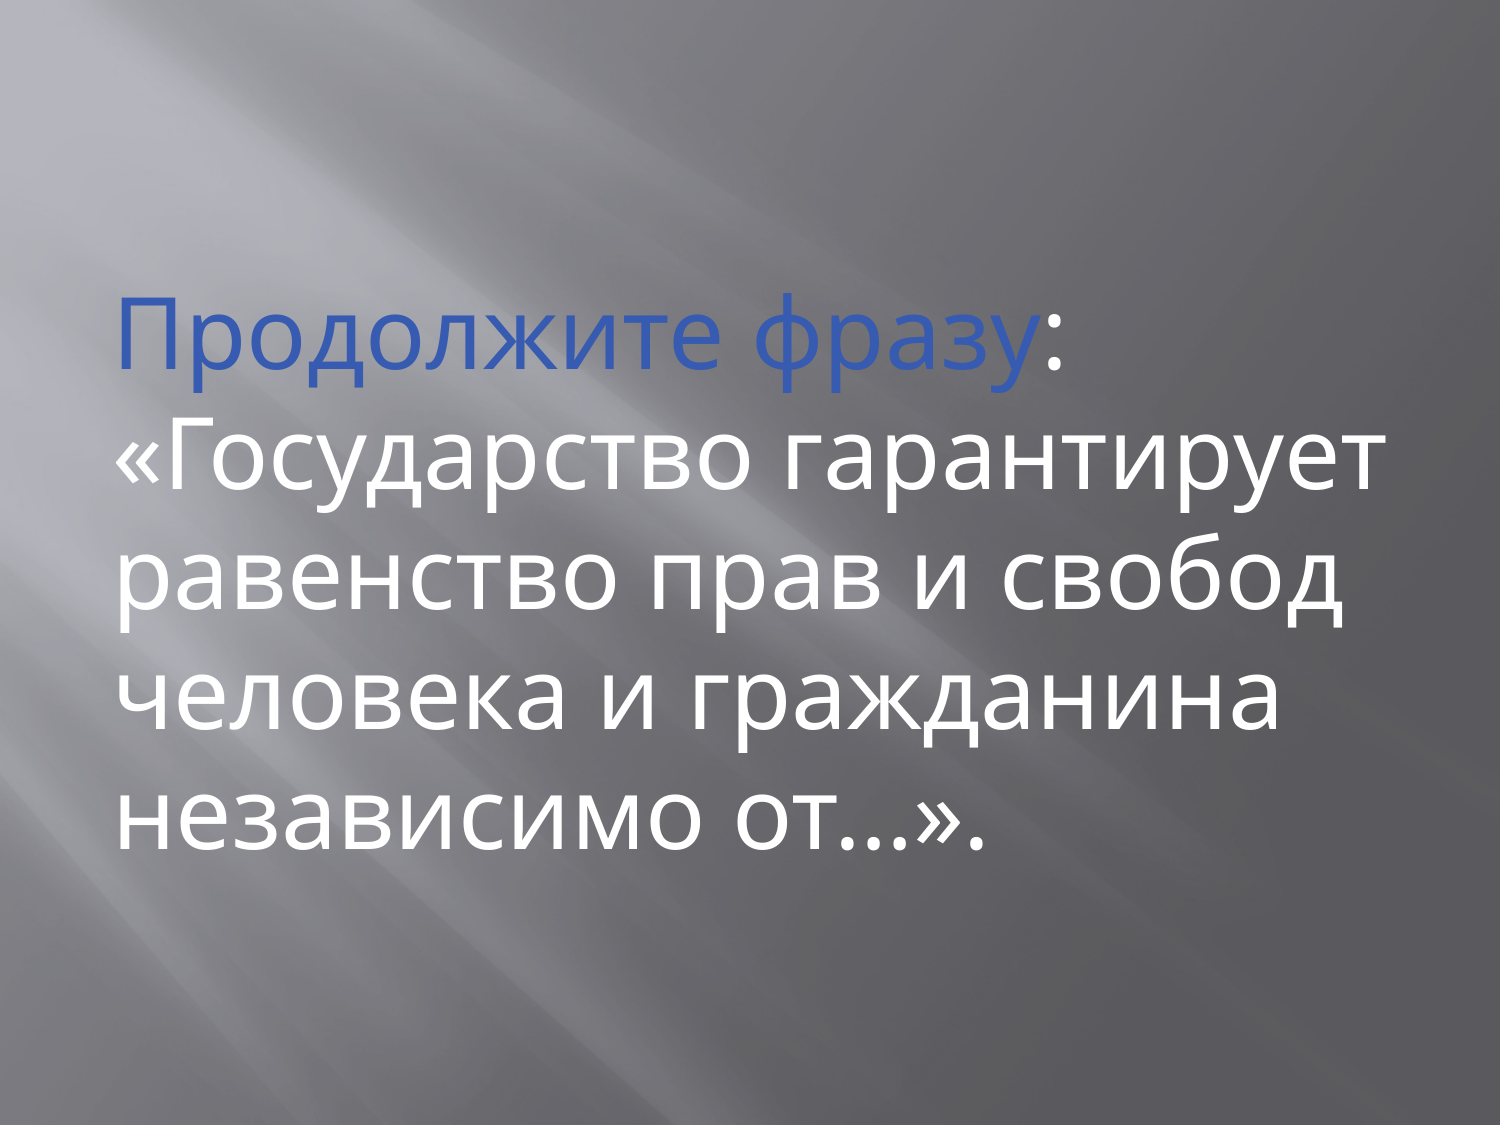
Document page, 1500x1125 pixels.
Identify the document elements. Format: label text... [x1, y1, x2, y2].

list Продолжите фразу: «Государство гарантирует равенство прав и свобод человека и гражданина независимо от…». [75, 262, 1425, 1035]
